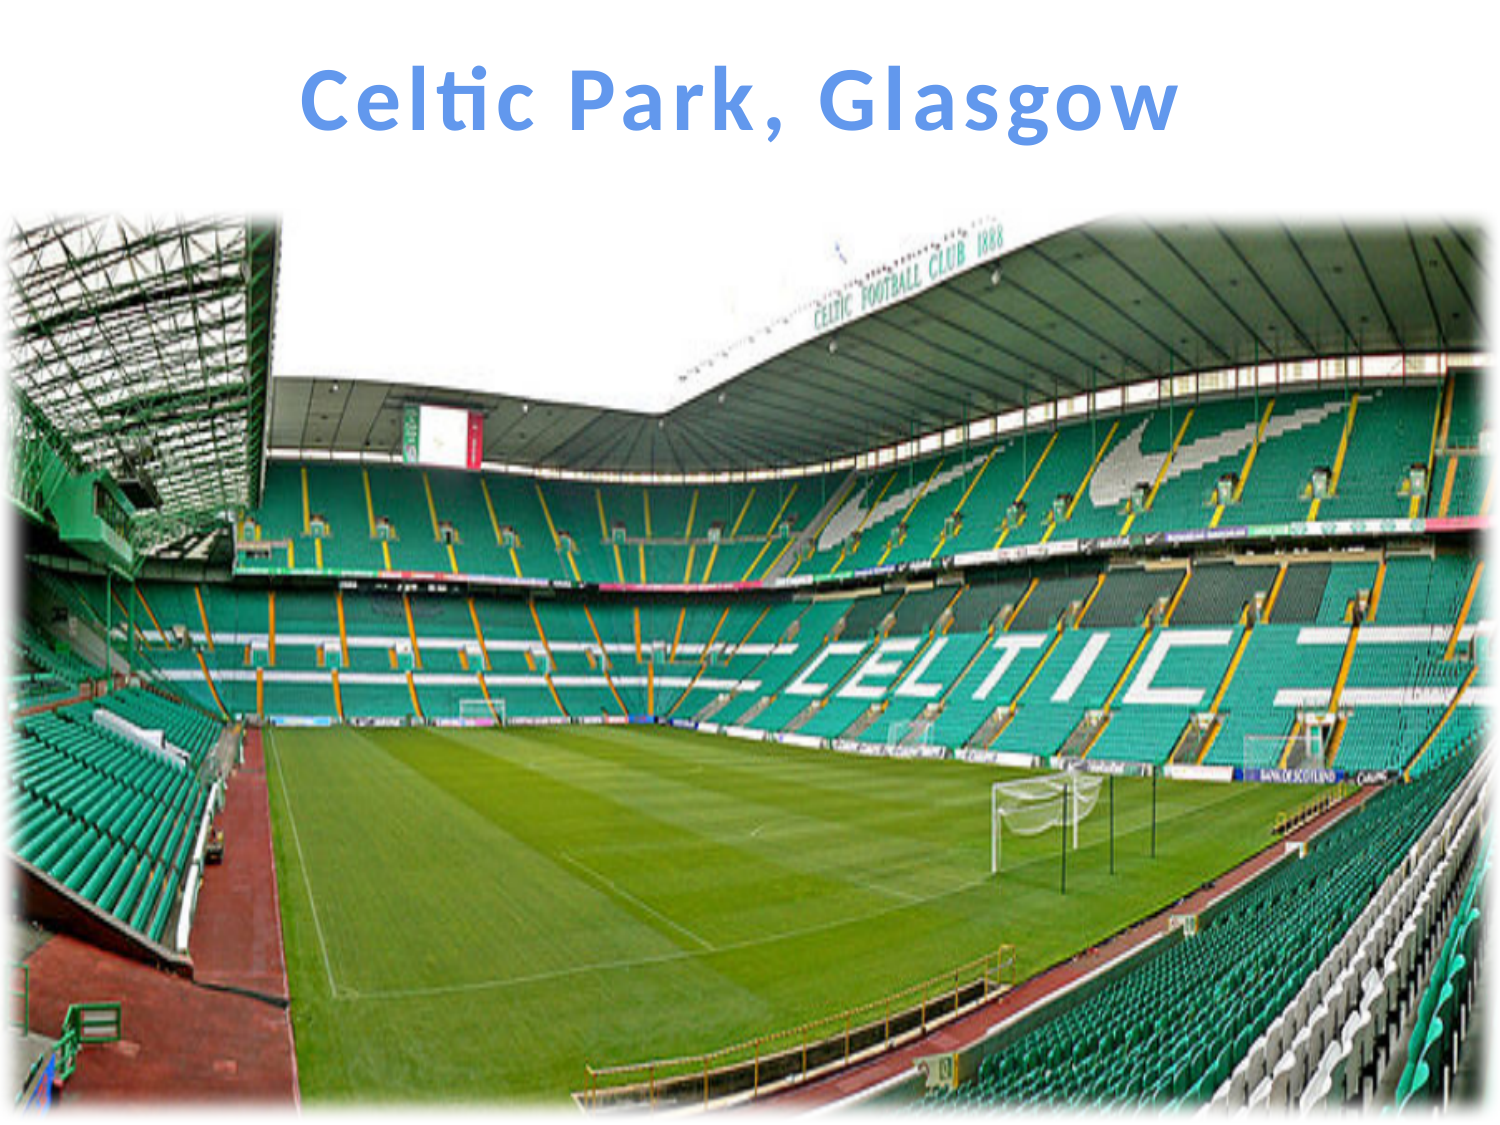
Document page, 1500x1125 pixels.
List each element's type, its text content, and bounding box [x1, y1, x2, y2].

title Celtic Park, Glasgow [64, 0, 1415, 188]
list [0, 207, 1500, 1125]
